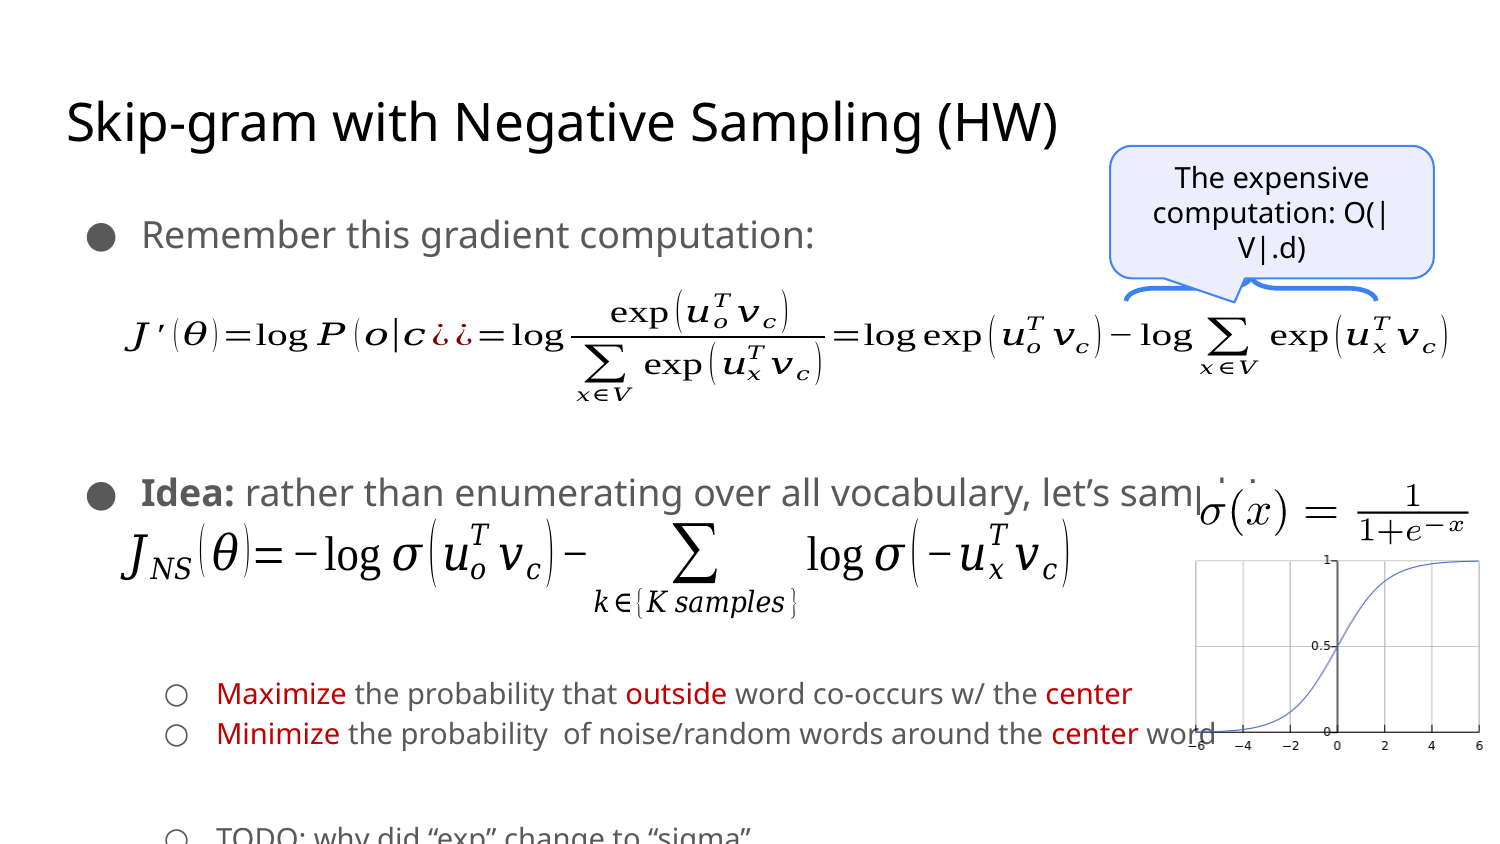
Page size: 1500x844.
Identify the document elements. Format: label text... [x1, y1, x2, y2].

picture [1174, 548, 1500, 761]
list Remember this gradient computation: Idea: rather than enumerating over all vocabulary, let’s sample! Maximize the probability that outside word co-occurs w/ the center Minimize the probability of noise/random words around the center word TODO: why did “exp” change to “sigma” [51, 189, 1449, 844]
text_box [1125, 287, 1220, 302]
picture [1200, 483, 1470, 547]
text_box The expensive computation: O(|V|.d) [1108, 143, 1436, 305]
title Skip-gram with Negative Sampling (HW) [51, 72, 1449, 167]
text_box [1238, 281, 1377, 302]
